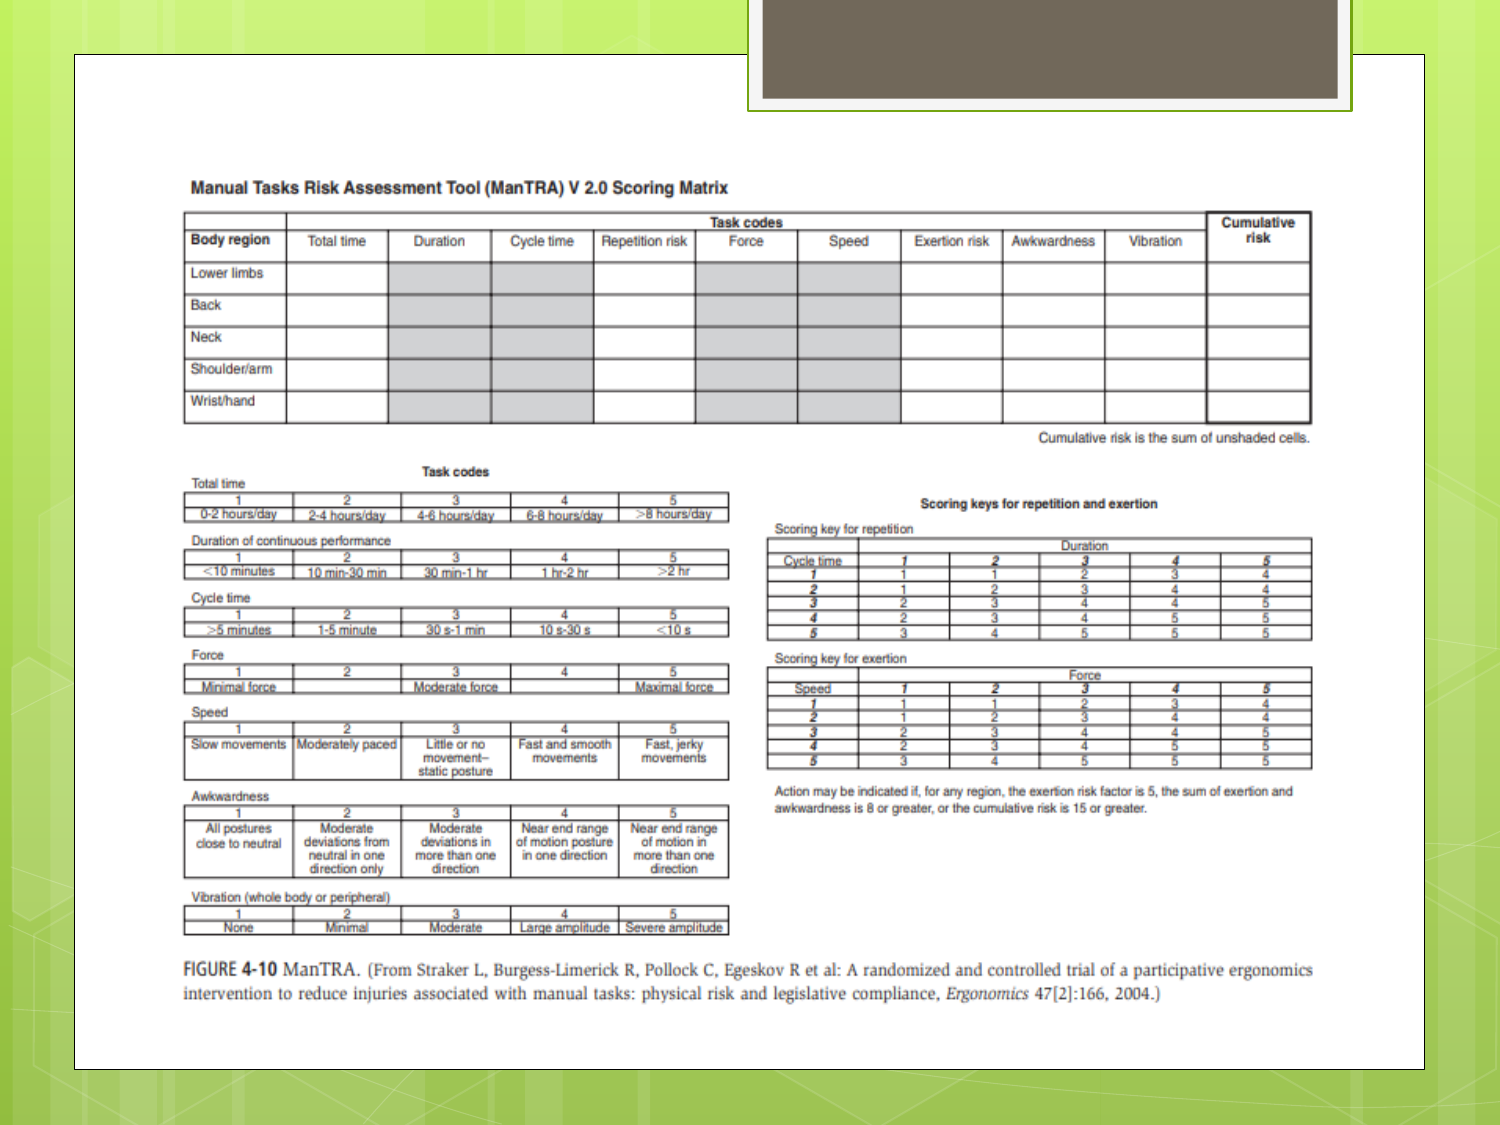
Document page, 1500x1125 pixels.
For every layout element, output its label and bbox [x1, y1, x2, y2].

list [123, 136, 1341, 1036]
